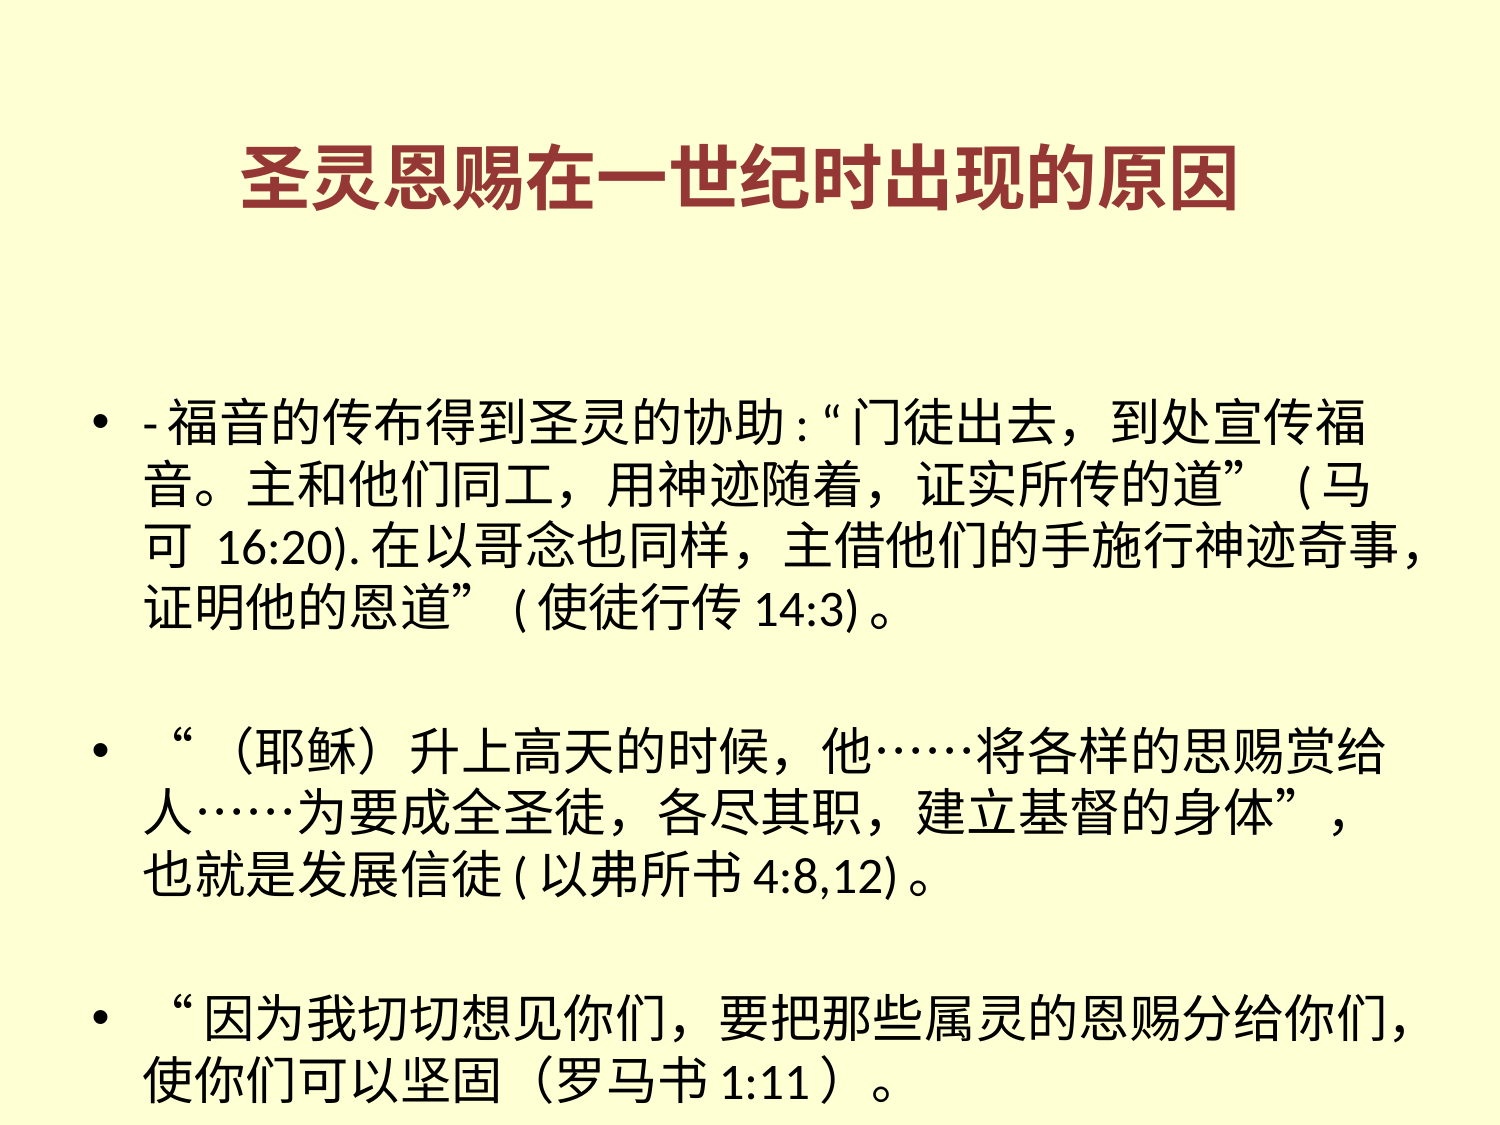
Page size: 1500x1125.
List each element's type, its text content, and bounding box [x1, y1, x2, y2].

title 圣灵恩赐在一世纪时出现的原因 [64, 125, 1415, 313]
list -福音的传布得到圣灵的协助: “门徒出去，到处宣传福音。主和他们同工，用神迹随着，证实所传的道” (马可 16:20).在以哥念也同样，主借他们的手施行神迹奇事，证明他的恩道”(使徒行传14:3)。 “（耶稣）升上高天的时候，他……将各样的思赐赏给人……为要成全圣徒，各尽其职，建立基督的身体”，也就是发展信徒(以弗所书4:8,12)。 “因为我切切想见你们，要把那些属灵的恩赐分给你们，使你们可以坚固（罗马书1:11）。 [76, 382, 1427, 1125]
